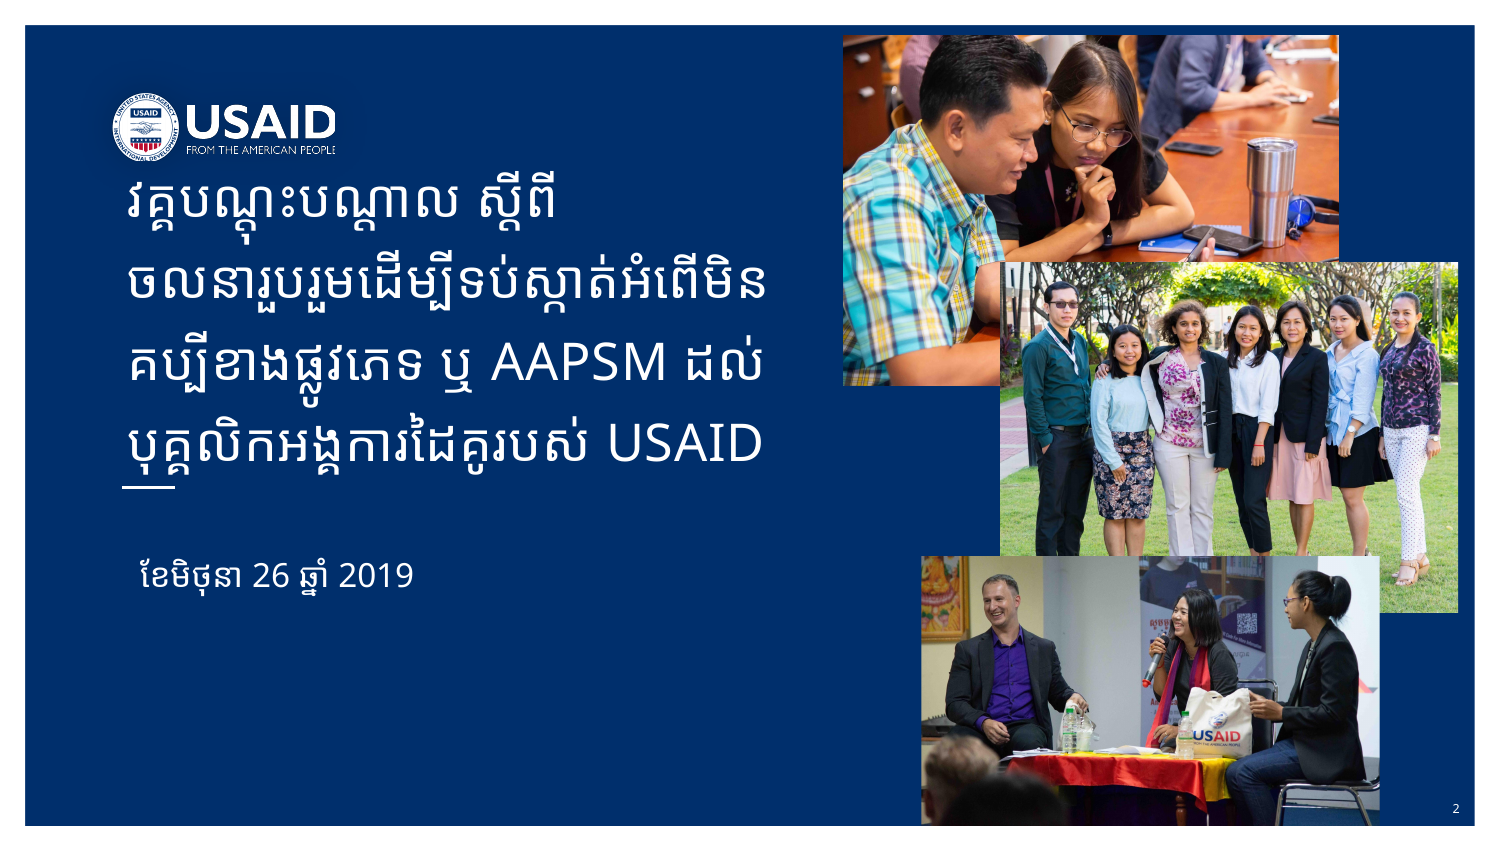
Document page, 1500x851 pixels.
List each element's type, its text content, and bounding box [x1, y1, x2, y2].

picture [843, 35, 1459, 826]
picture [112, 93, 335, 161]
subtitle ខែ​មិថុនា​ 26 ឆ្នាំ 2019 [125, 539, 688, 738]
title វគ្គ​បណ្តុះ​បណ្តាល​​​ ស្តី​ពី​​ ចលនារួបរួមដើម្បីទប់ស្កាត់អំពើមិនគប្បីខាងផ្លូវភេទ​ ឬ​​ AAPSM​ ដល់បុគ្គលិក​អង្គការដៃគូរបស់ USAID [112, 197, 867, 487]
slide_number 2 [1384, 794, 1475, 826]
